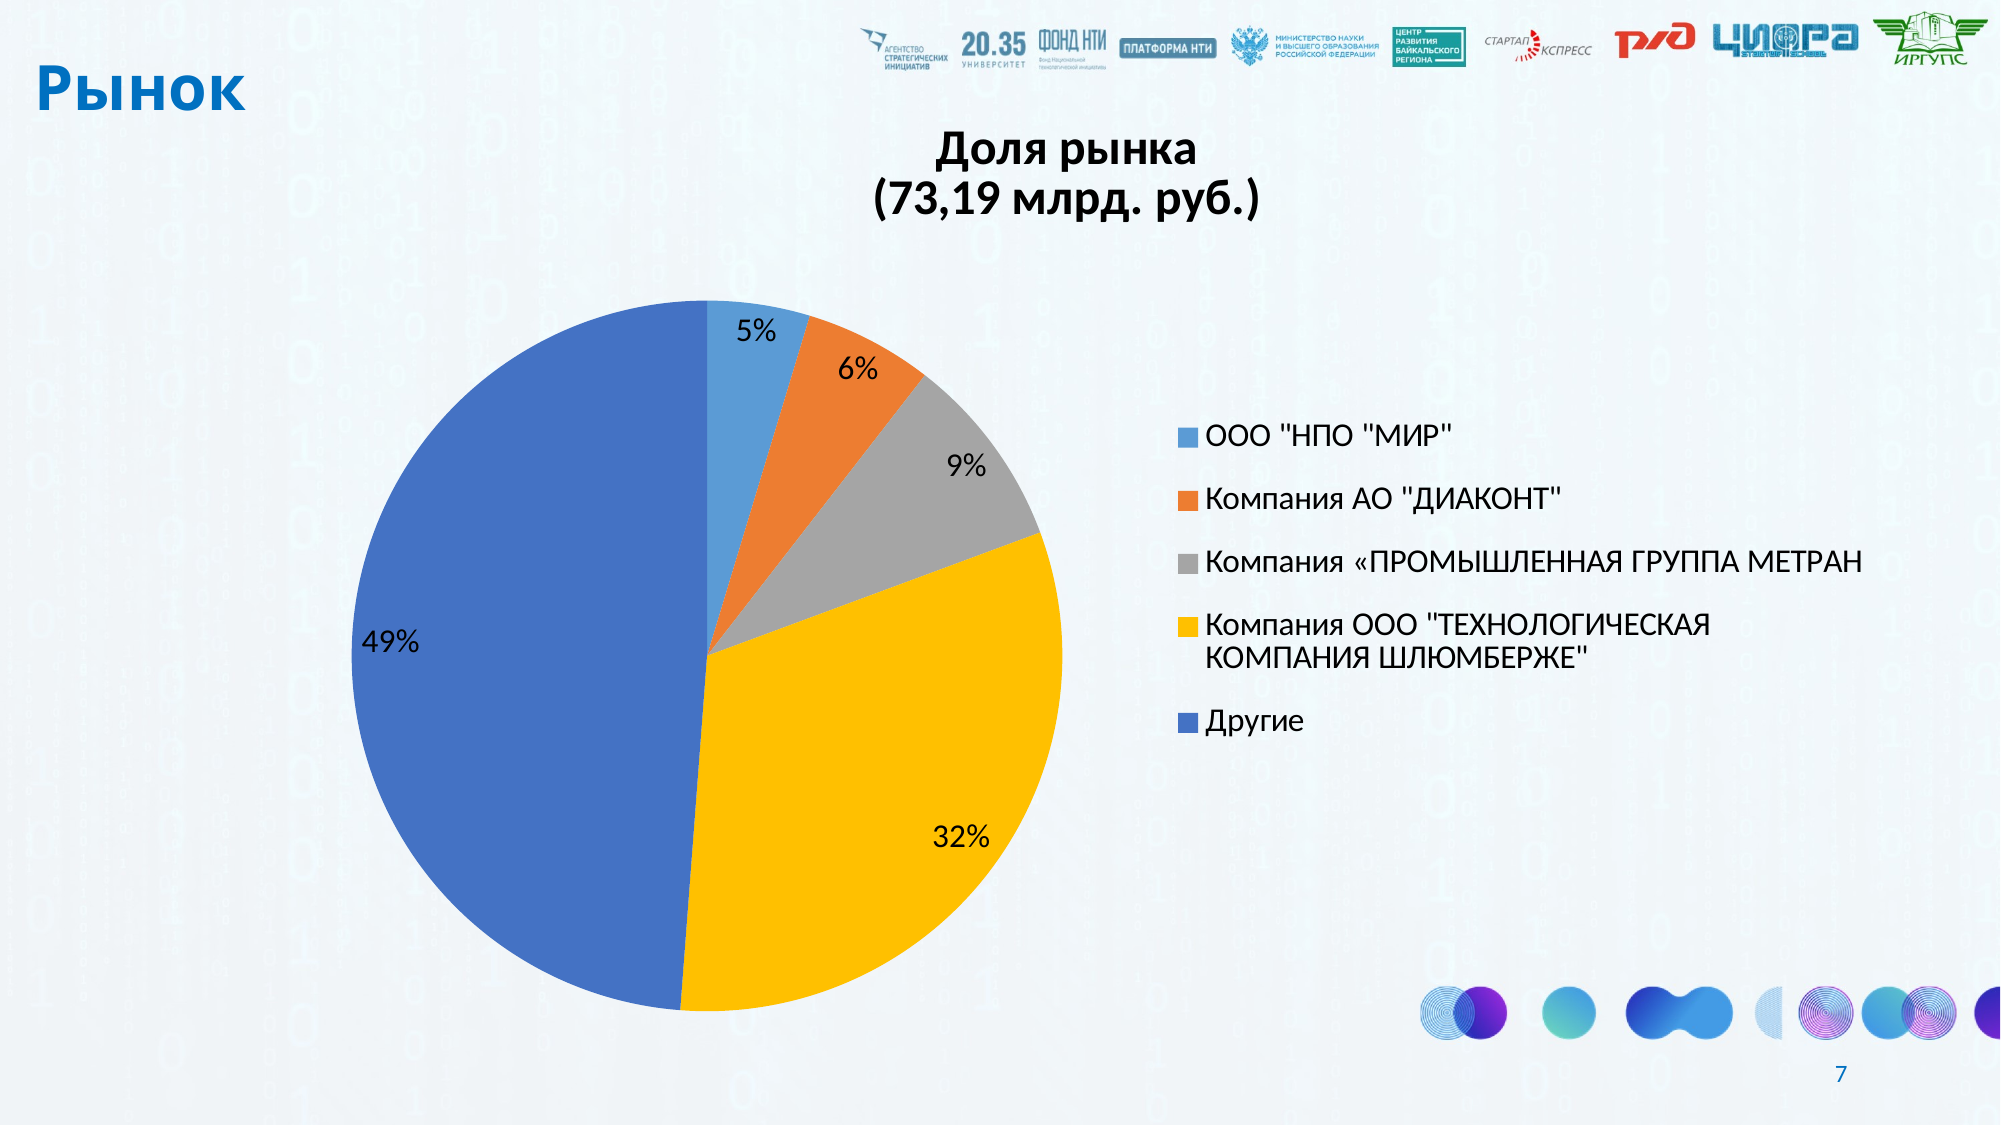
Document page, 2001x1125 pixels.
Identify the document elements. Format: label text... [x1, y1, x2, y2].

slide_number 7 [1412, 1042, 1863, 1103]
text_box Рынок [19, 19, 748, 151]
chart [250, 84, 1883, 1031]
picture [0, 0, 2001, 1125]
